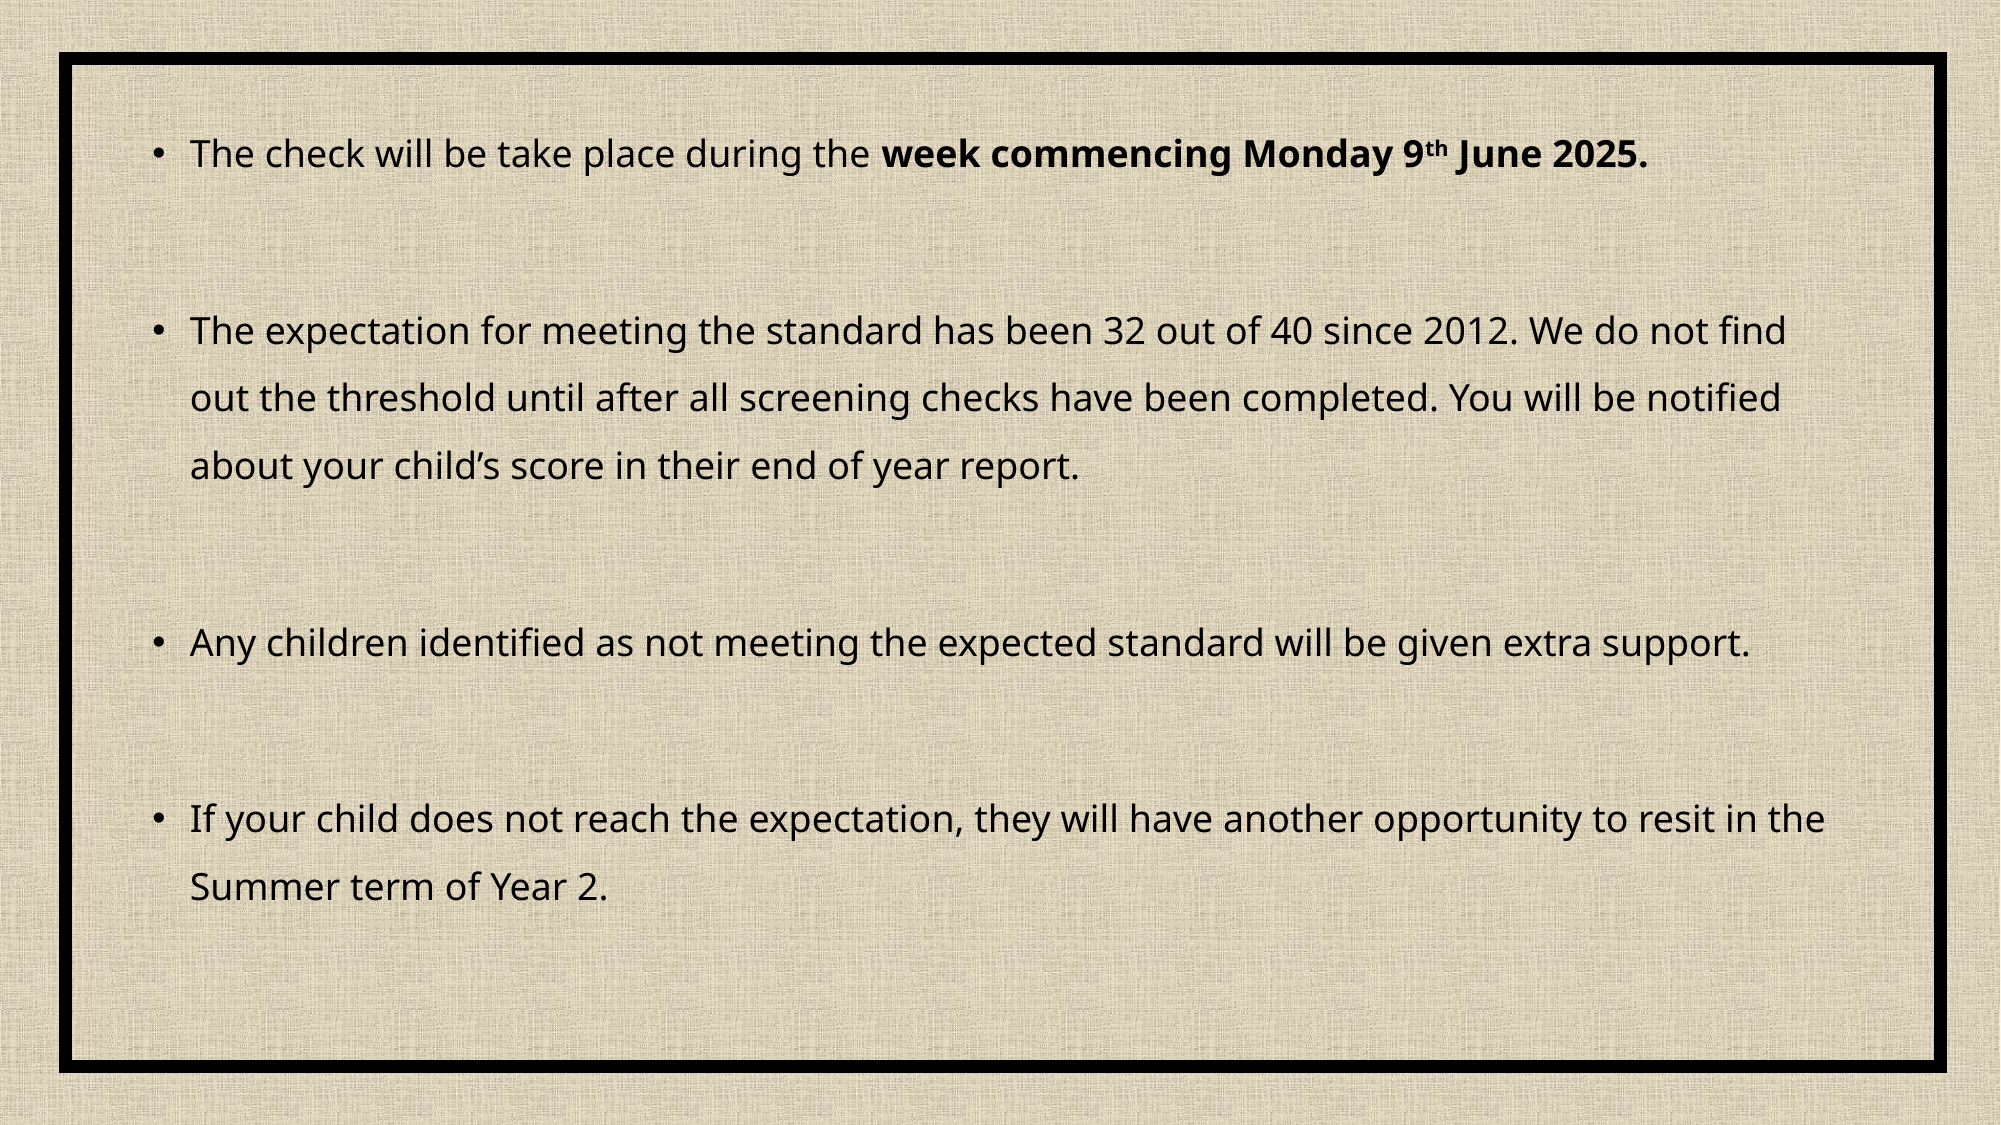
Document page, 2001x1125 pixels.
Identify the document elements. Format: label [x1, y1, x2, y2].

text_box [65, 57, 1942, 1067]
picture [0, 0, 2001, 1125]
